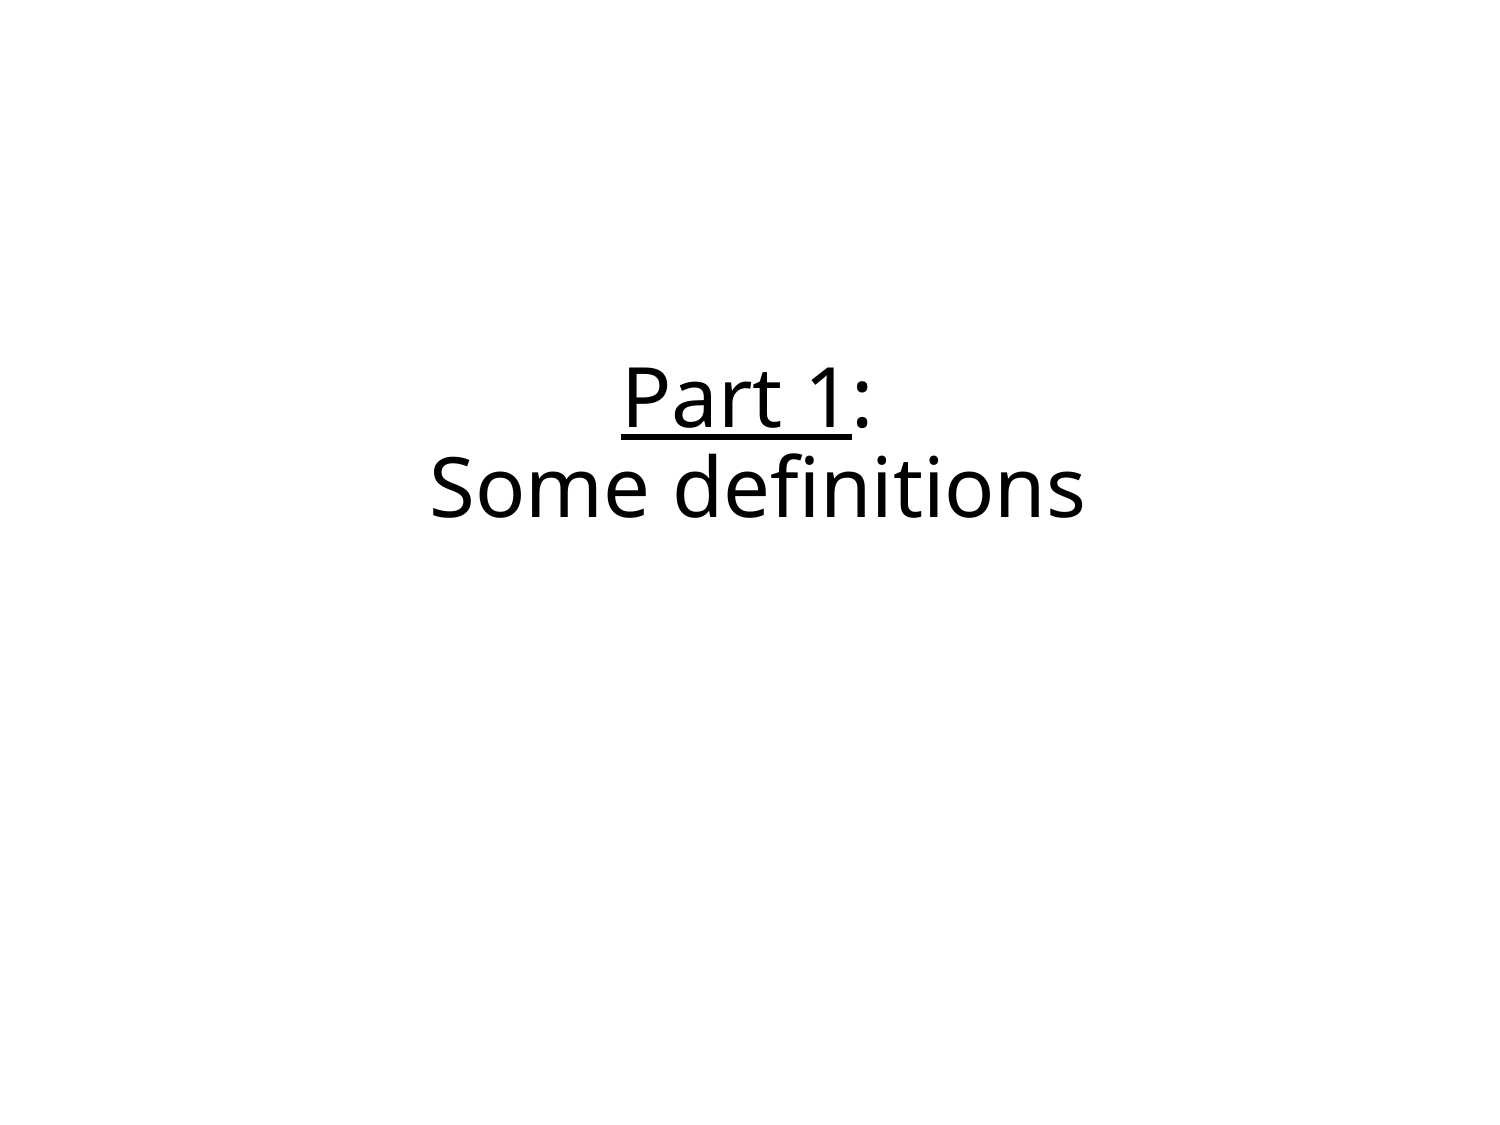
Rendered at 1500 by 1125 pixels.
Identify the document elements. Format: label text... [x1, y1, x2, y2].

title Part 1: Some definitions [111, 339, 1406, 552]
